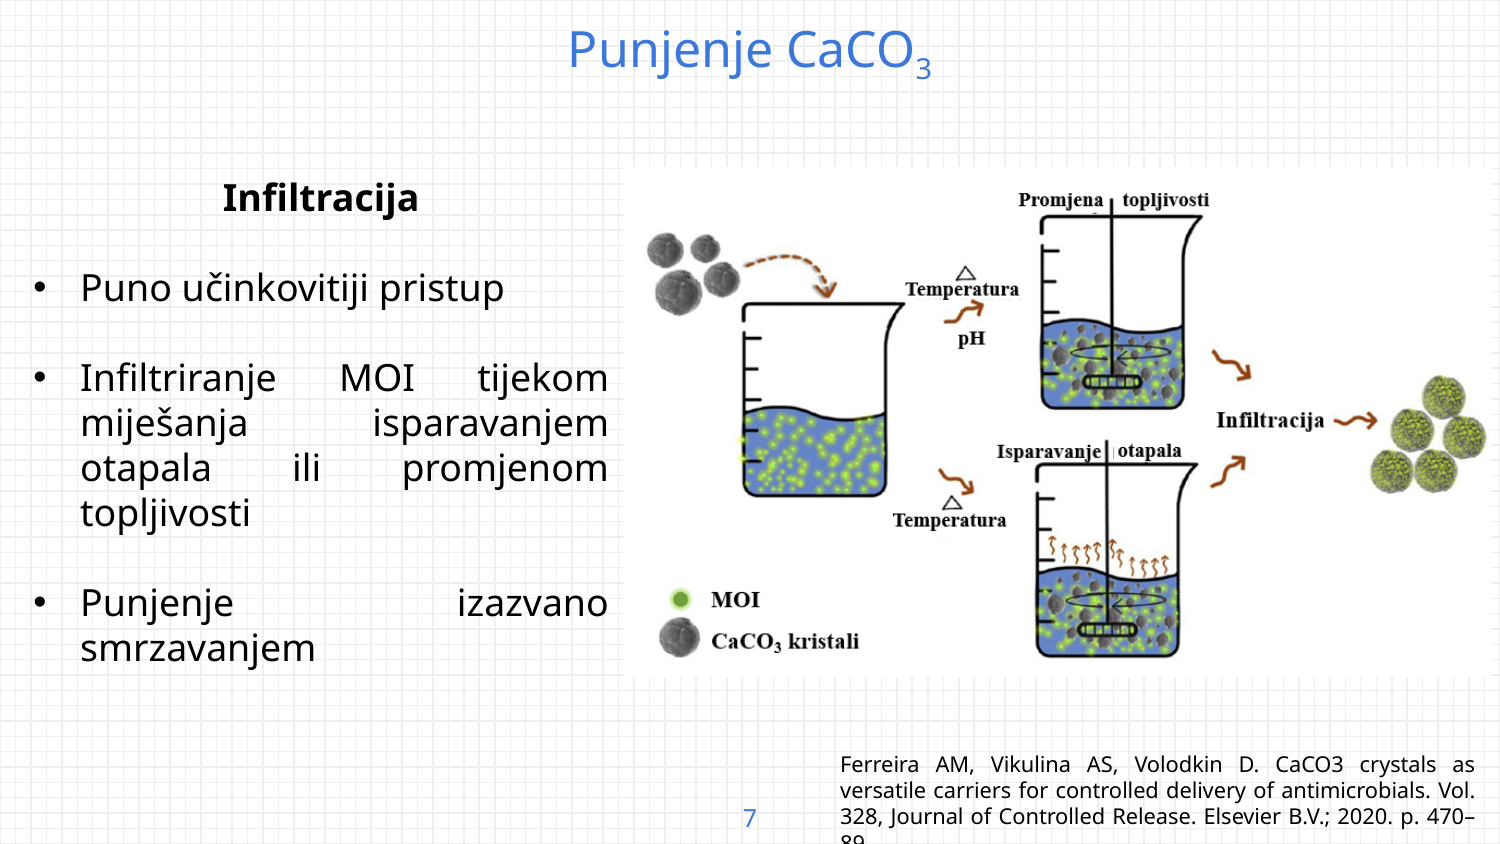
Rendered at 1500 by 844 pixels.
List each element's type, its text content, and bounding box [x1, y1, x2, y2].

picture [623, 166, 1492, 677]
title Punjenje CaCO3 [0, 39, 1500, 101]
slide_number 7 [705, 796, 795, 844]
text_box Infiltracija Puno učinkovitiji pristup Infiltriranje MOI tijekom miješanja isparavanjem otapala ili promjenom topljivosti Punjenje izazvano smrzavanjem [18, 167, 621, 677]
text_box Ferreira AM, Vikulina AS, Volodkin D. CaCO3 crystals as versatile carriers for controlled delivery of antimicrobials. Vol. 328, Journal of Controlled Release. Elsevier B.V.; 2020. p. 470–89. [825, 743, 1491, 844]
